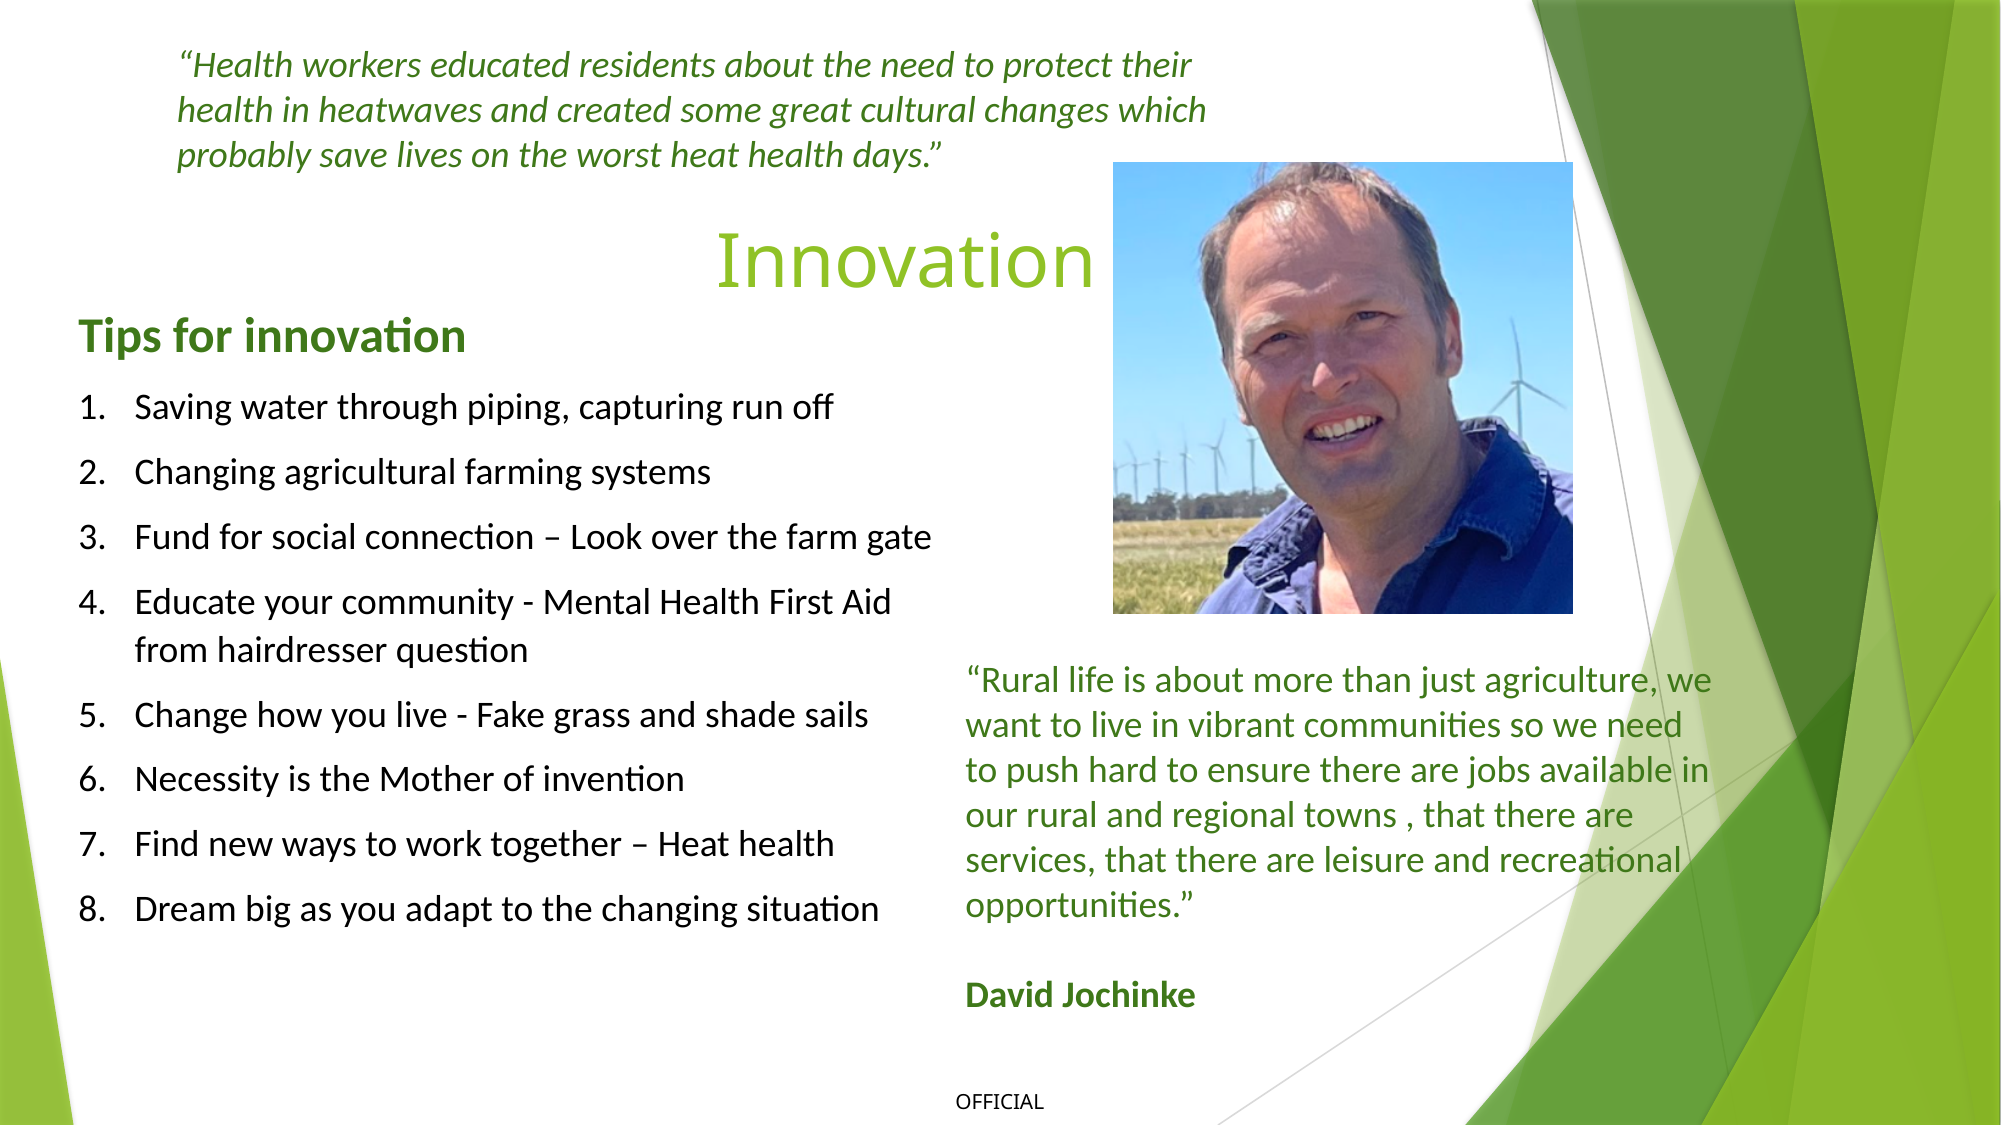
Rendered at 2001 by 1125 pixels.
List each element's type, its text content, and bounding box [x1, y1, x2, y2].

title Innovation [701, 205, 1108, 423]
text_box Tips for innovation Saving water through piping, capturing run off Changing agricultural farming systems Fund for social connection – Look over the farm gate Educate your community - Mental Health First Aid from hairdresser question Change how you live - Fake grass and shade sails Necessity is the Mother of invention Find new ways to work together – Heat health Dream big as you adapt to the changing situation [63, 290, 965, 1002]
text_box “Health workers educated residents about the need to protect their health in heatwaves and created some great cultural changes which probably save lives on the worst heat health days.” [162, 32, 1502, 183]
title Innovation [1577, 205, 2000, 423]
picture [1112, 161, 1573, 615]
text_box “Rural life is about more than just agriculture, we want to live in vibrant communities so we need to push hard to ensure there are jobs available in our rural and regional towns , that there are services, that there are leisure and recreational opportunities.” David Jochinke [950, 648, 1736, 1023]
